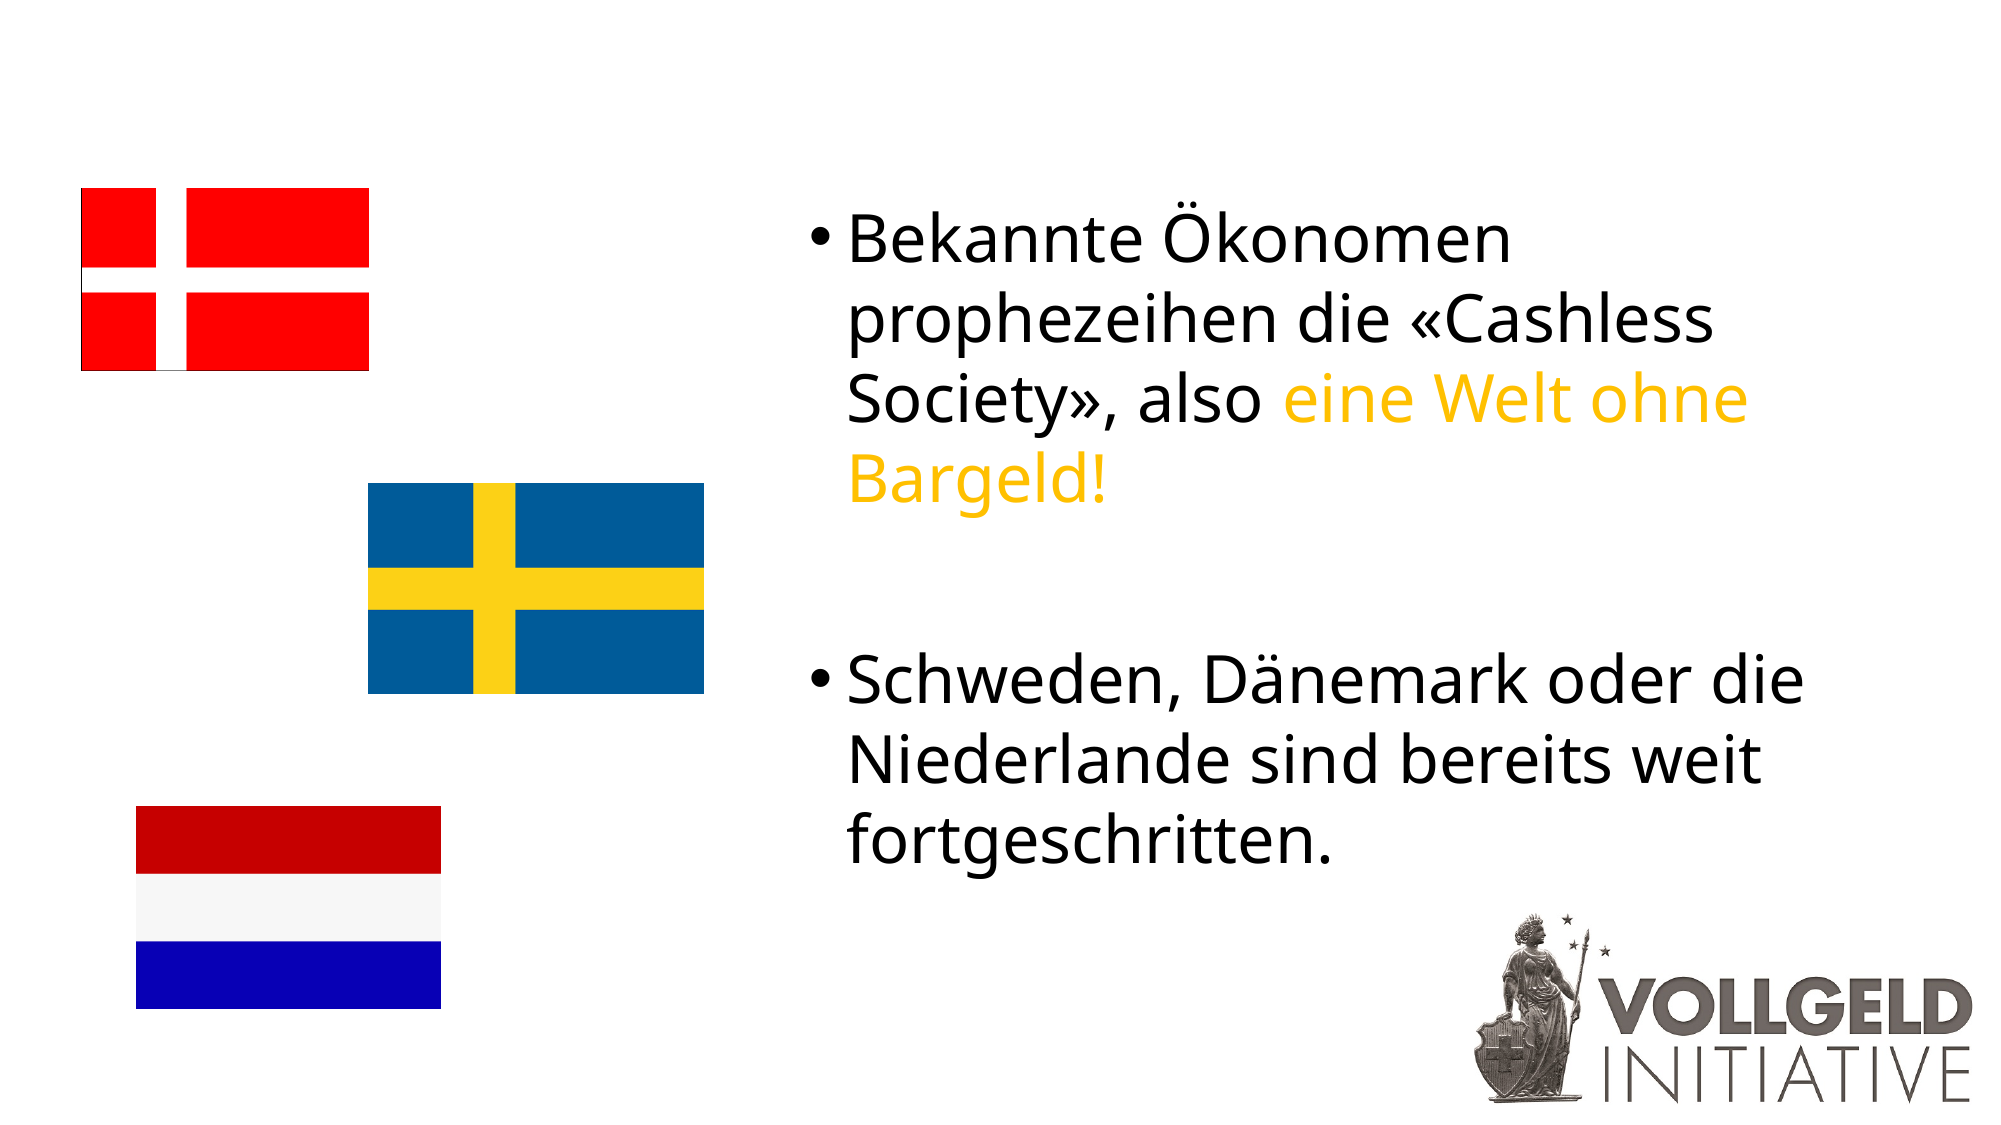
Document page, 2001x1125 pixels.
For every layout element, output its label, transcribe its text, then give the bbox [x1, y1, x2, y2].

picture [136, 806, 441, 1009]
picture [81, 188, 369, 371]
list Bekannte Ökonomen prophezeihen die «Cashless Society», also eine Welt ohne Bargeld! Schweden, Dänemark oder die Niederlande sind bereits weit fortgeschritten. [793, 188, 1899, 826]
picture [368, 483, 704, 694]
